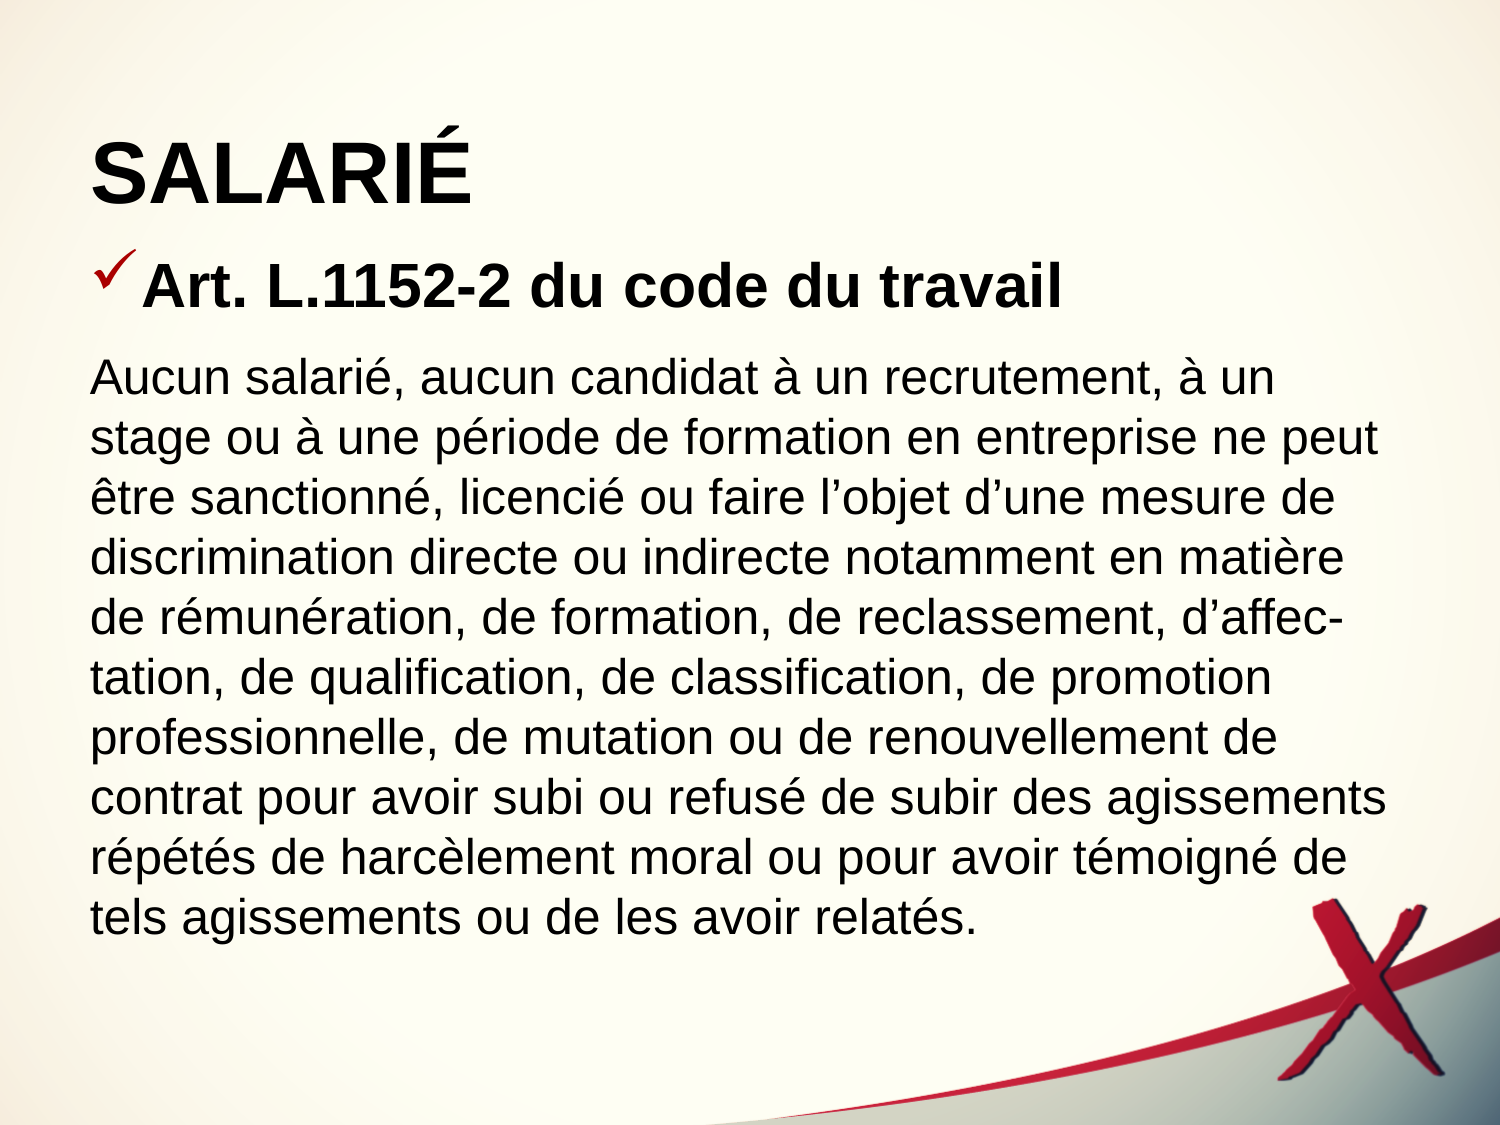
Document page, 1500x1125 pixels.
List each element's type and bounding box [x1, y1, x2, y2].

list [0, 0, 1500, 1125]
